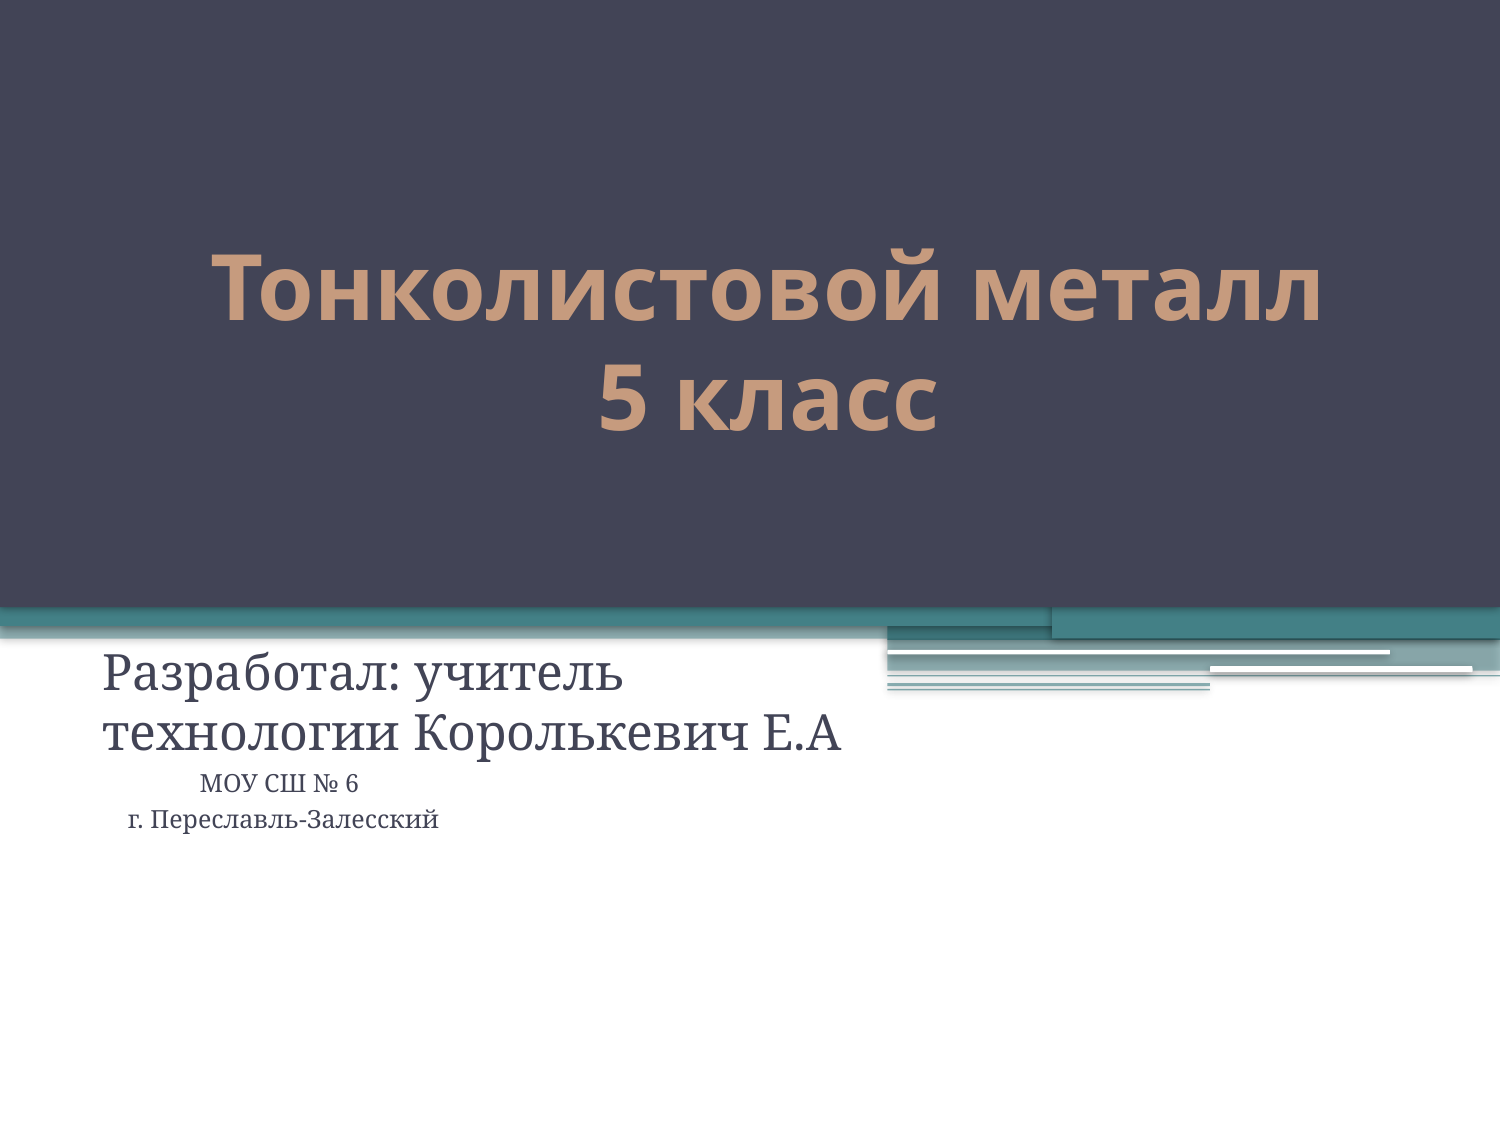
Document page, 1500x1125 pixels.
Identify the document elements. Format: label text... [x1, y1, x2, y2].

title Тонколистовой металл 5 класс [75, 125, 1463, 457]
subtitle Разработал: учитель технологии Королькевич Е.А МОУ СШ № 6 г. Переславль-Залесский [76, 633, 890, 921]
